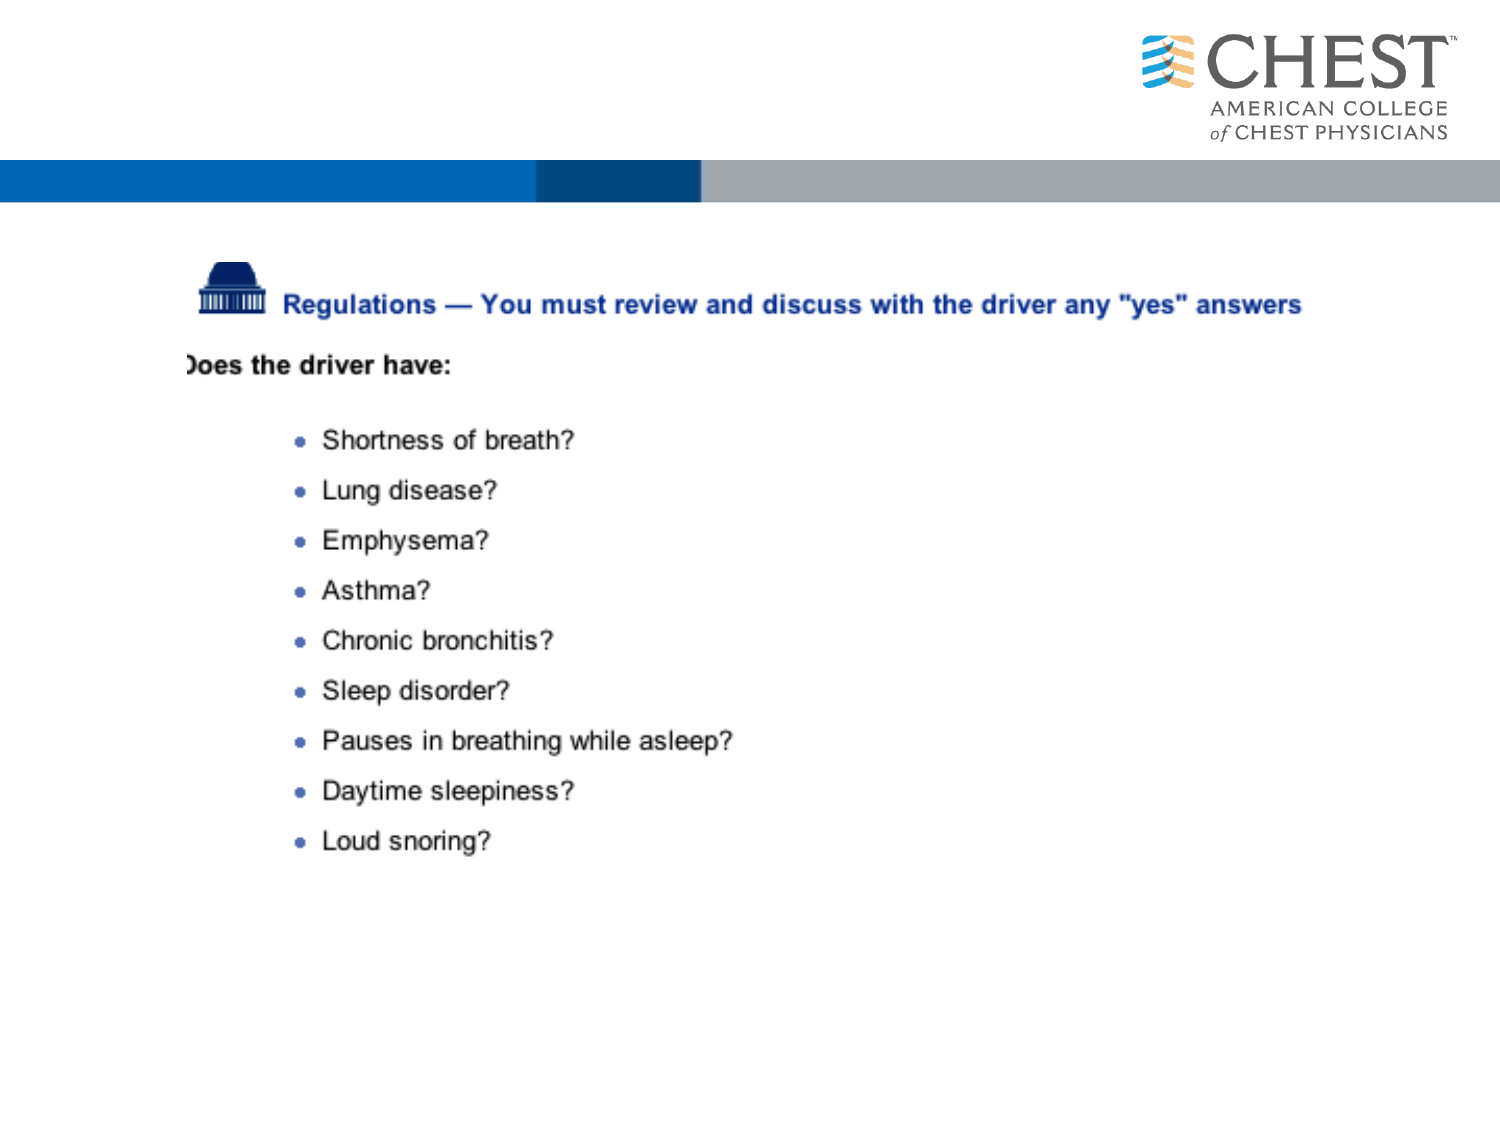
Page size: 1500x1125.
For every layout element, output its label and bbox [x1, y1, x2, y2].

picture [187, 262, 1311, 861]
picture [0, 160, 1500, 202]
